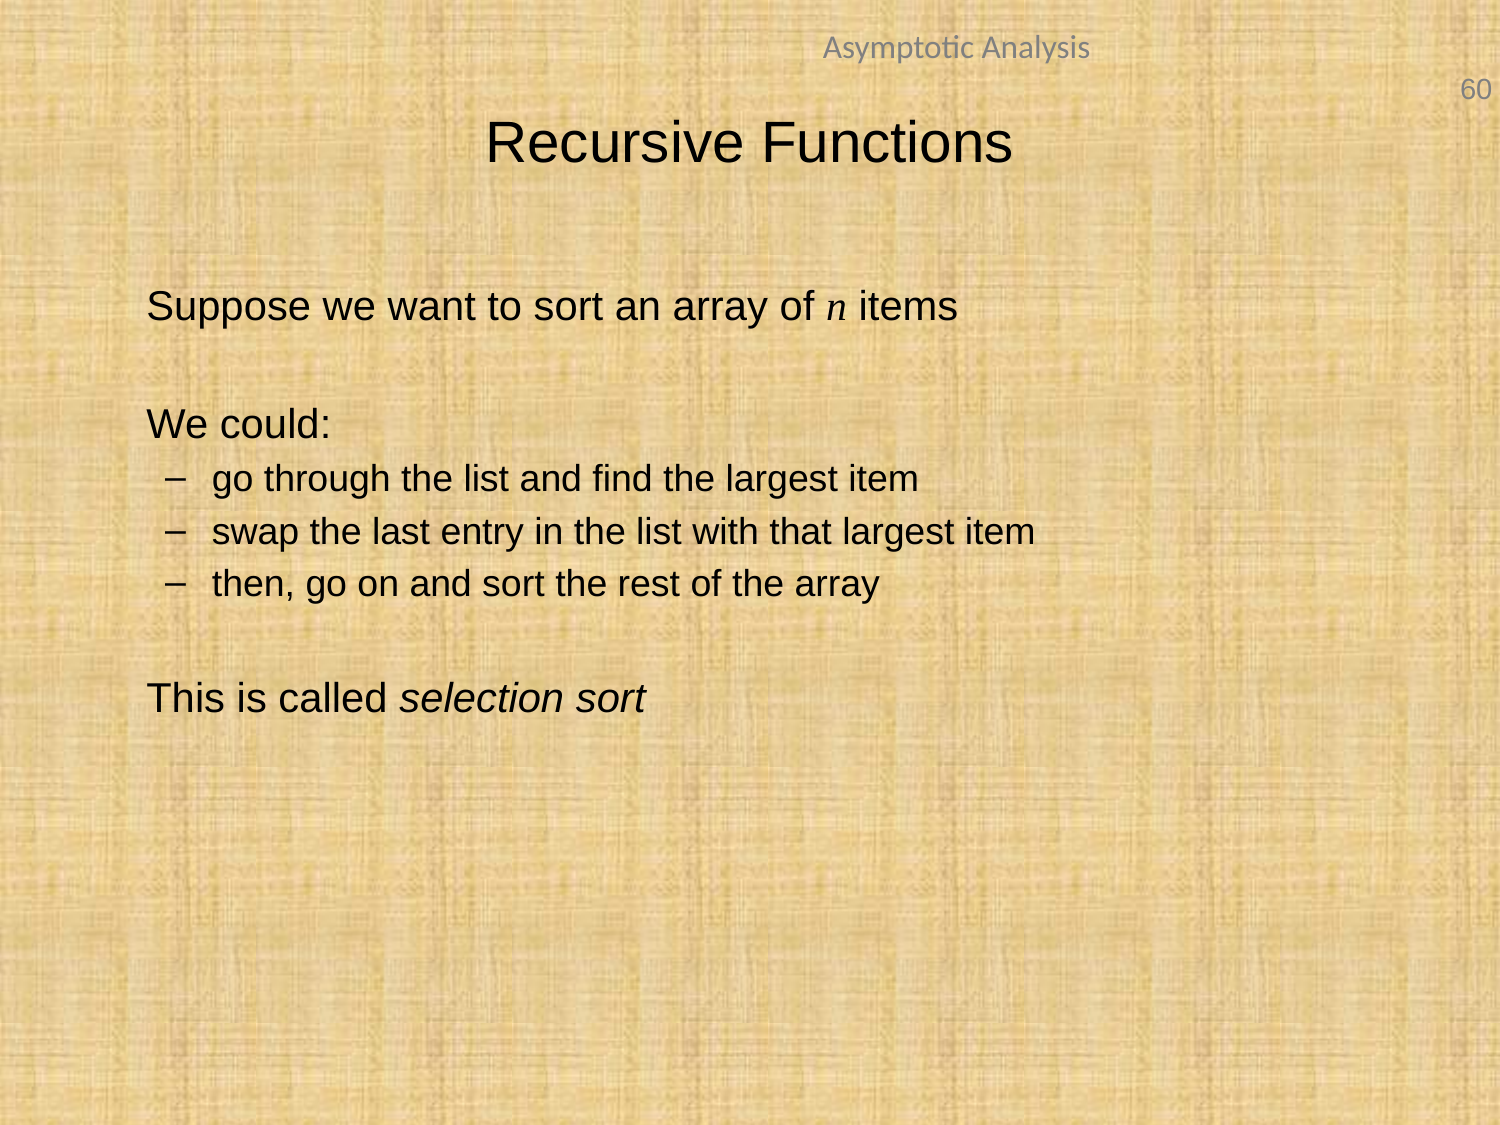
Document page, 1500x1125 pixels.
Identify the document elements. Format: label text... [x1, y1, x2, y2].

list Suppose we want to sort an array of n items We could: go through the list and find the largest item swap the last entry in the list with that largest item then, go on and sort the rest of the array This is called selection sort [74, 262, 1426, 1006]
title Recursive Functions [74, 44, 1426, 233]
picture [0, 0, 1500, 1125]
